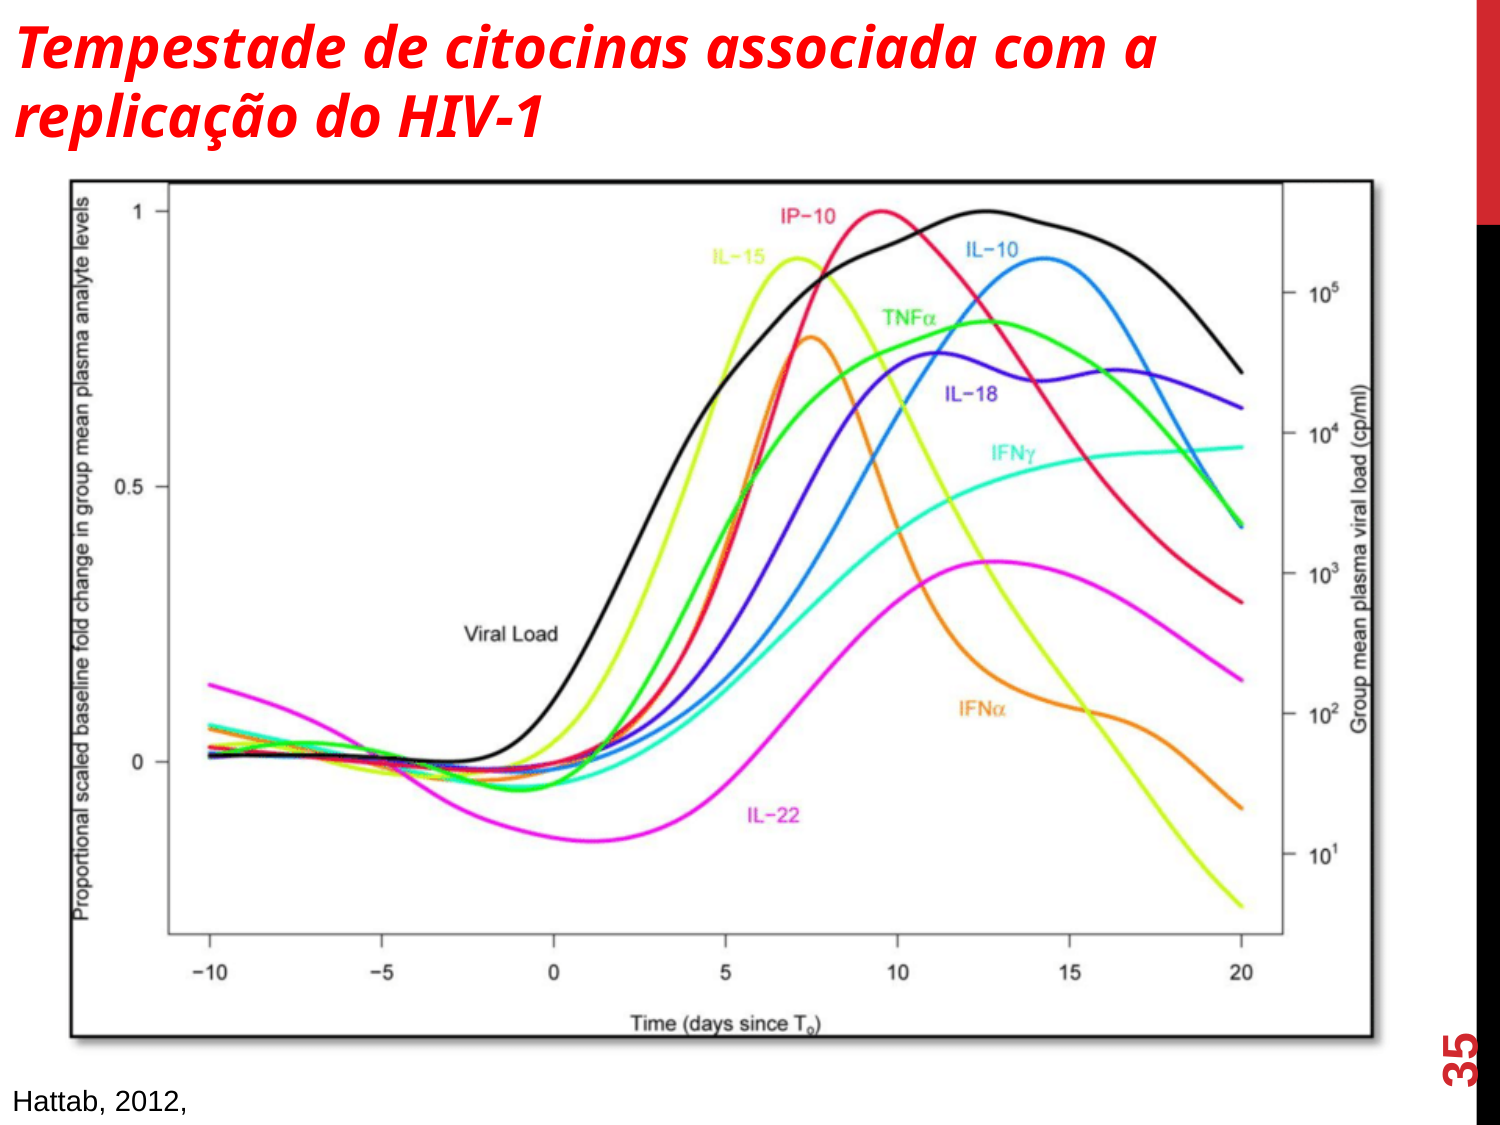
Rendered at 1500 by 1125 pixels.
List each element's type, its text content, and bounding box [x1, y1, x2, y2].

picture [64, 178, 1394, 1058]
slide_number 35 [1427, 887, 1488, 1104]
text_box Hattab, 2012, [0, 1074, 212, 1125]
text_box Tempestade de citocinas associada com a replicação do HIV-1 [0, 2, 1440, 157]
